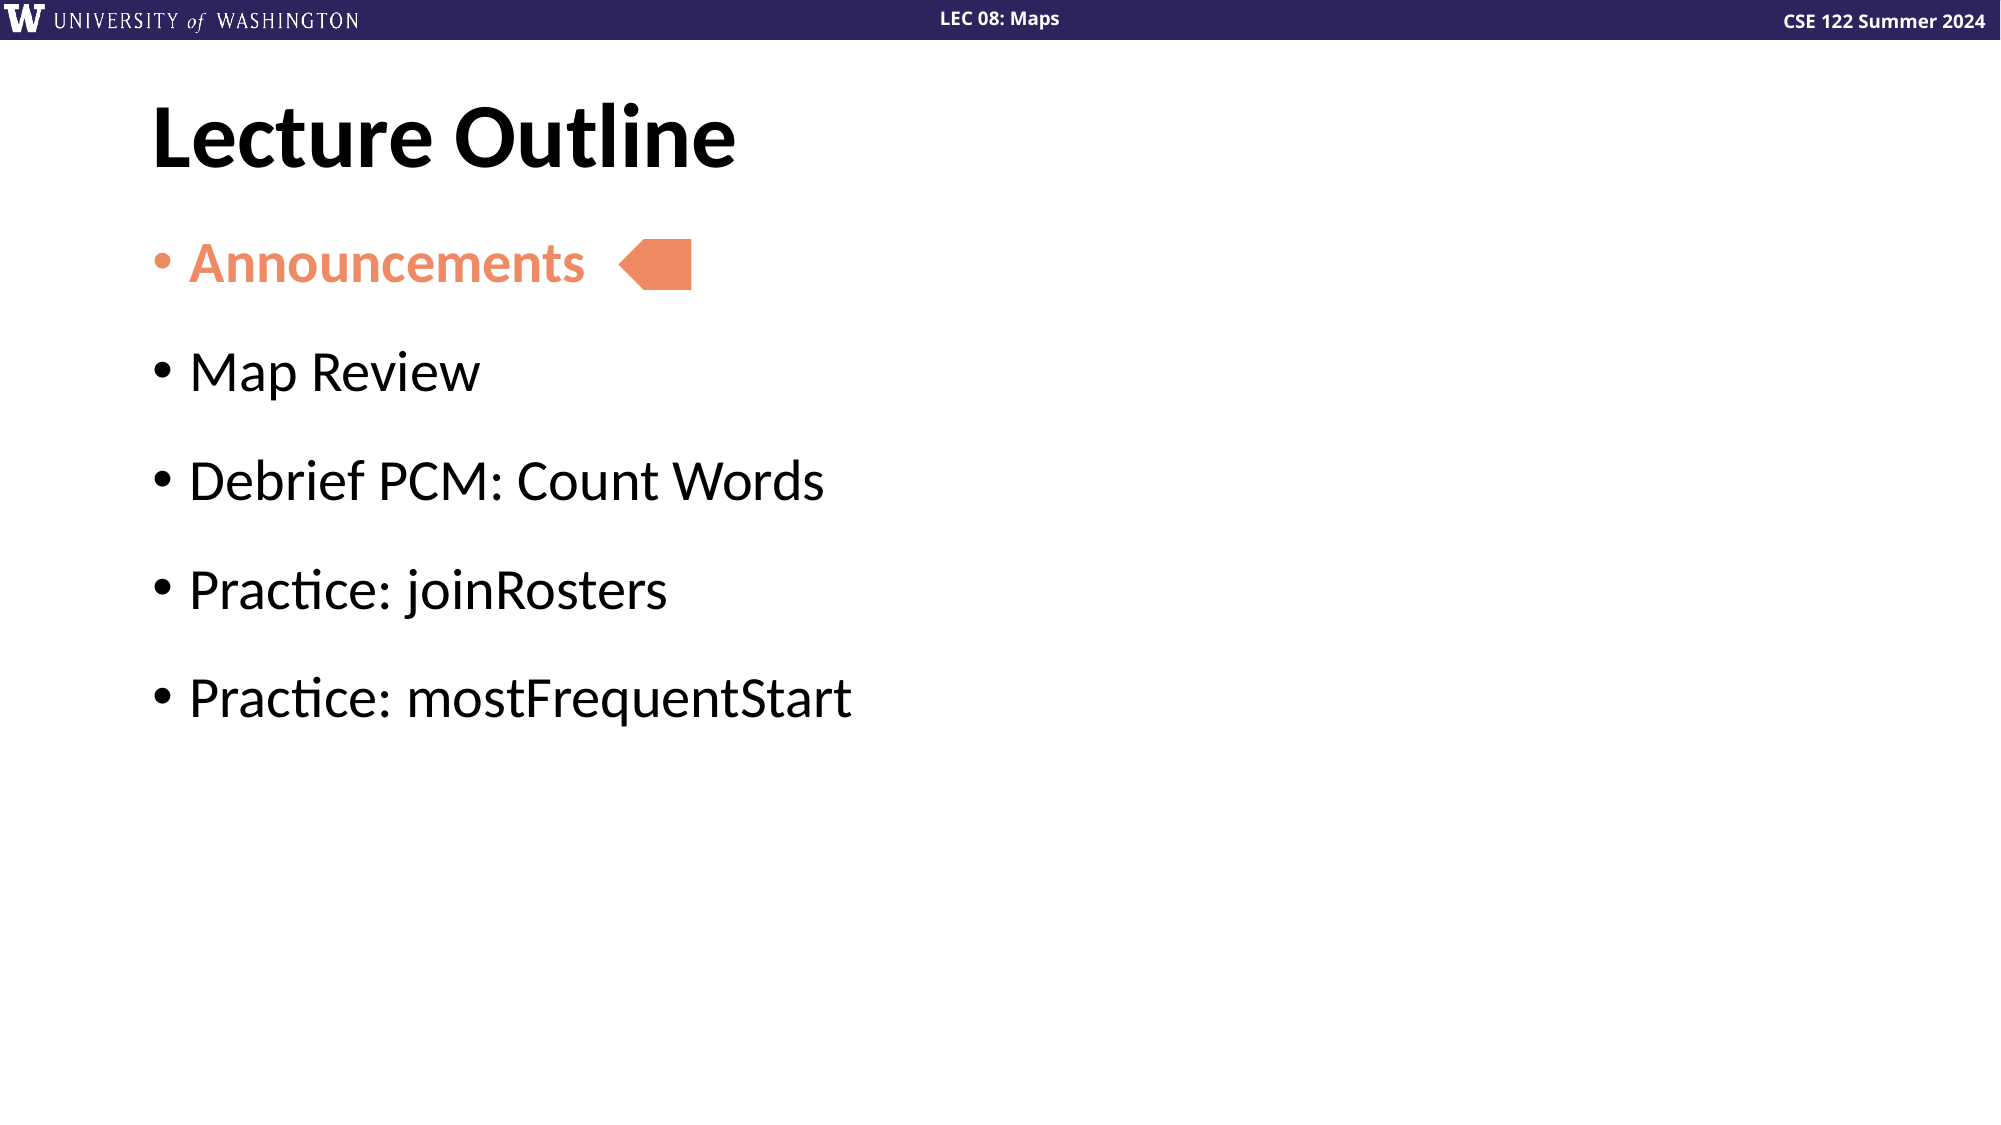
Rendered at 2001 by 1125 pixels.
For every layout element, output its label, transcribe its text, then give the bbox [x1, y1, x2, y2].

list Announcements Map Review Debrief PCM: Count Words Practice: joinRosters Practice: mostFrequentStart [137, 224, 1863, 1014]
title Lecture Outline [137, 74, 1863, 200]
picture [4, 4, 358, 33]
text_box [616, 238, 693, 291]
